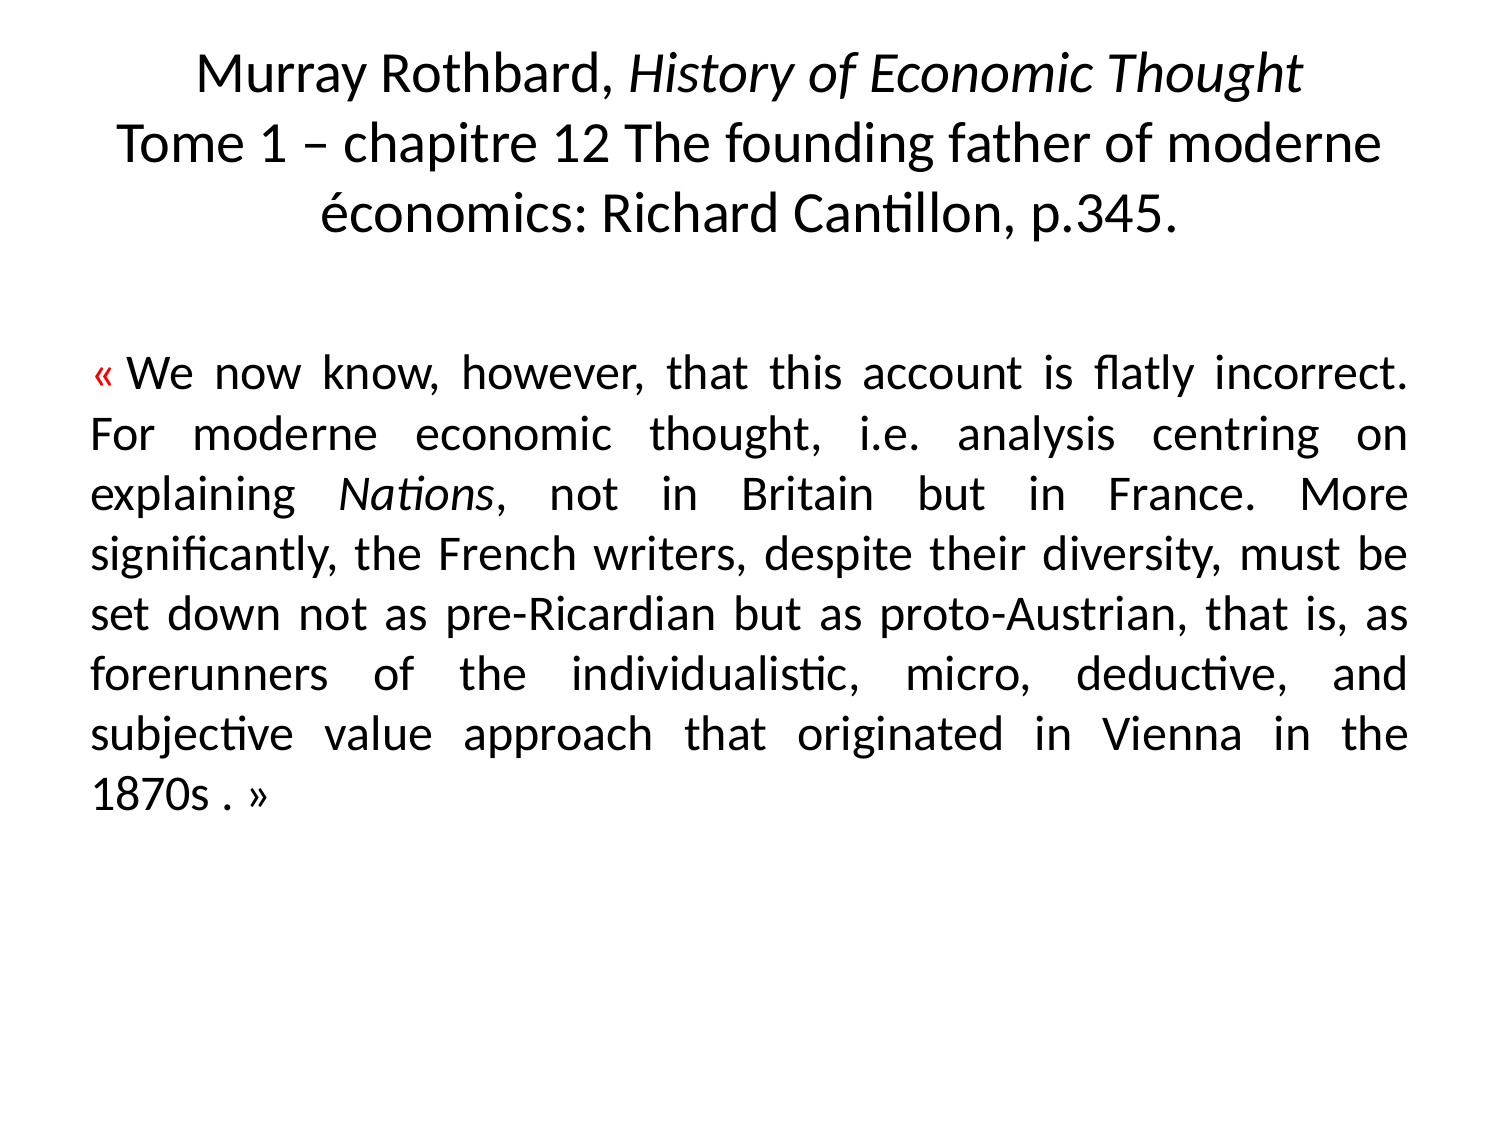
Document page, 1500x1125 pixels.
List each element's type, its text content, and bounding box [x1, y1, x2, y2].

list « We now know, however, that this account is flatly incorrect. For moderne economic thought, i.e. analysis centring on explaining Nations, not in Britain but in France. More significantly, the French writers, despite their diversity, must be set down not as pre-Ricardian but as proto-Austrian, that is, as forerunners of the individualistic, micro, deductive, and subjective value approach that originated in Vienna in the 1870s . » [75, 262, 1425, 1005]
title Murray Rothbard, History of Economic Thought Tome 1 – chapitre 12 The founding father of moderne économics: Richard Cantillon, p.345. [75, 45, 1425, 233]
